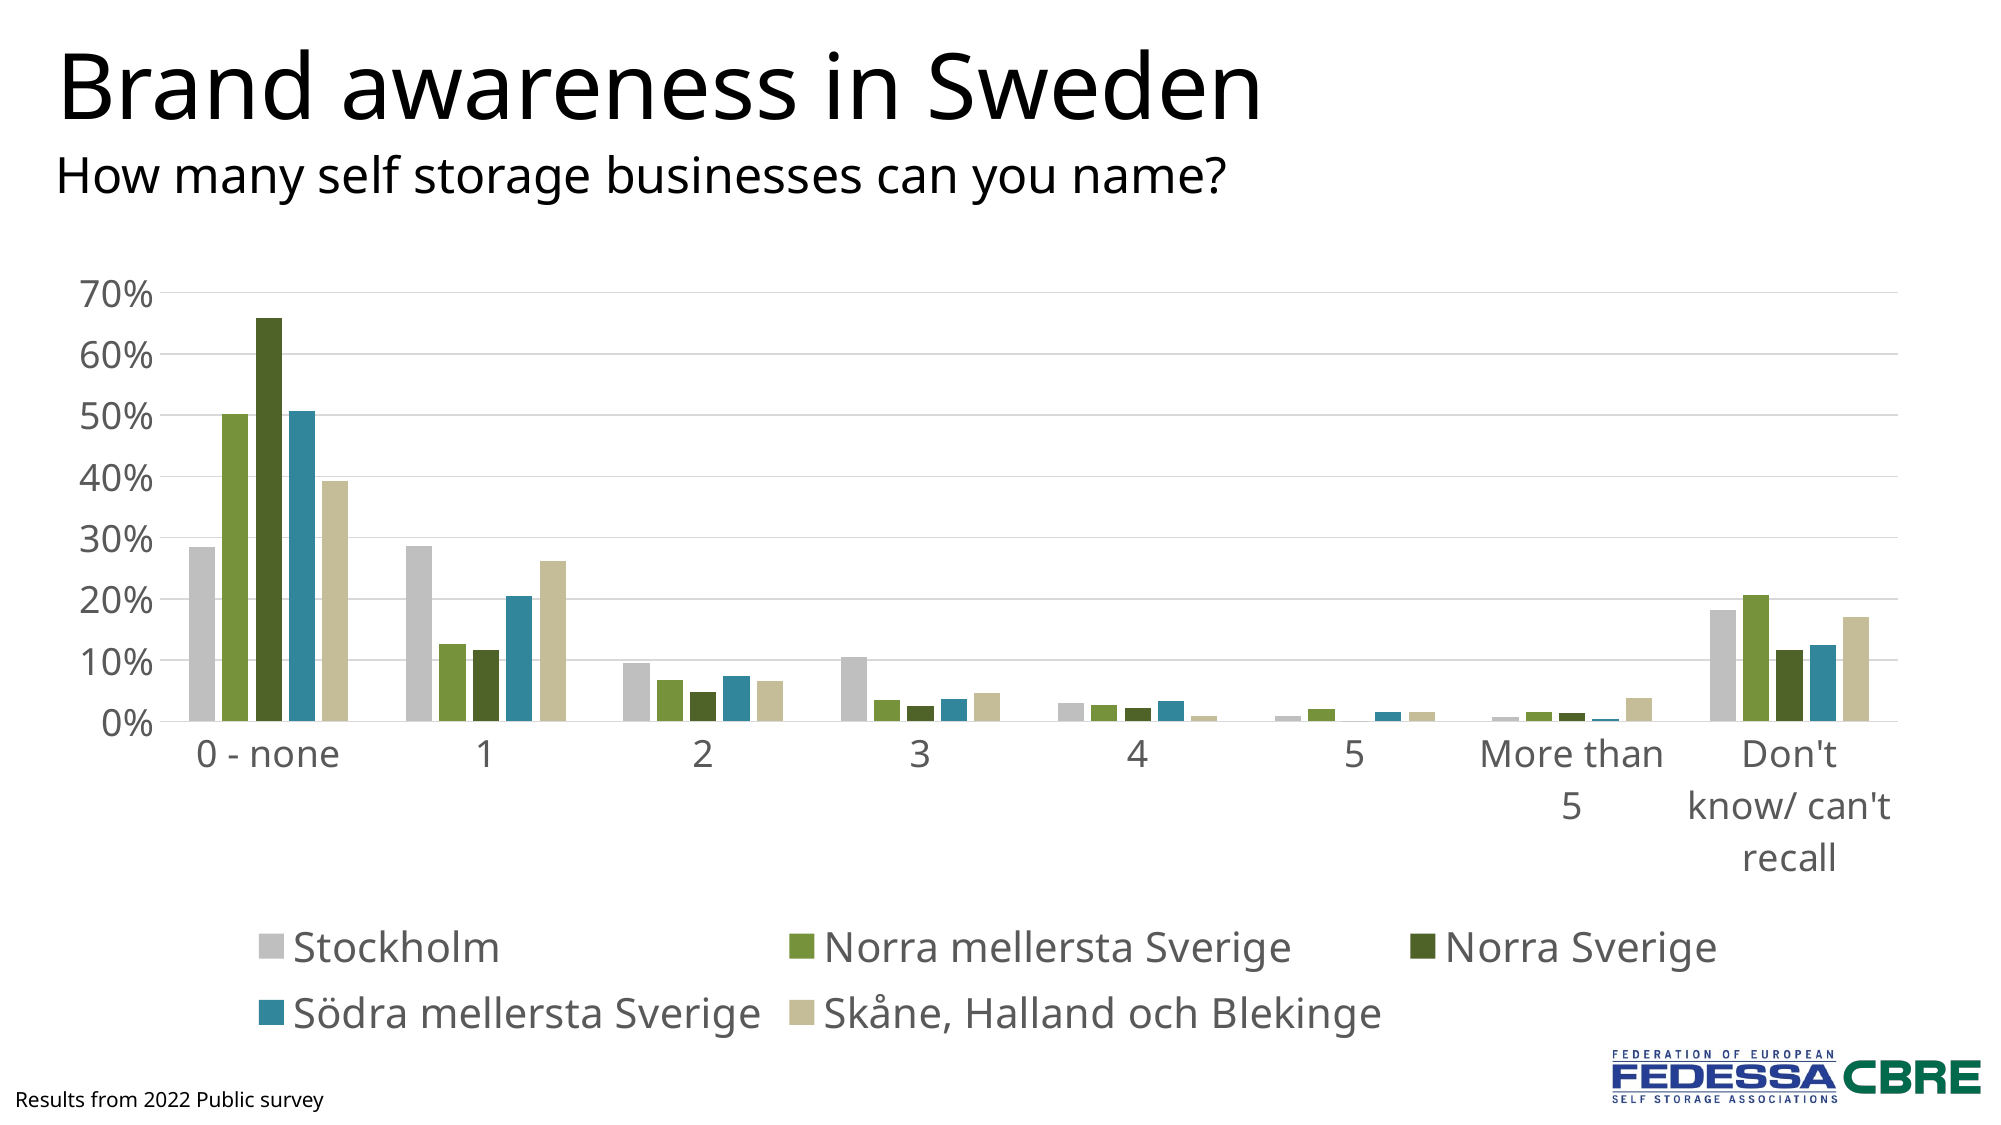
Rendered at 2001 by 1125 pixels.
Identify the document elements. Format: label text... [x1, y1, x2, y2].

chart [40, 250, 1937, 1051]
text_box Brand awareness in Sweden [41, 20, 1960, 145]
picture [1608, 1019, 2000, 1125]
text_box Results from 2022 Public survey [0, 1078, 618, 1119]
text_box How many self storage businesses can you name? [40, 136, 1396, 211]
